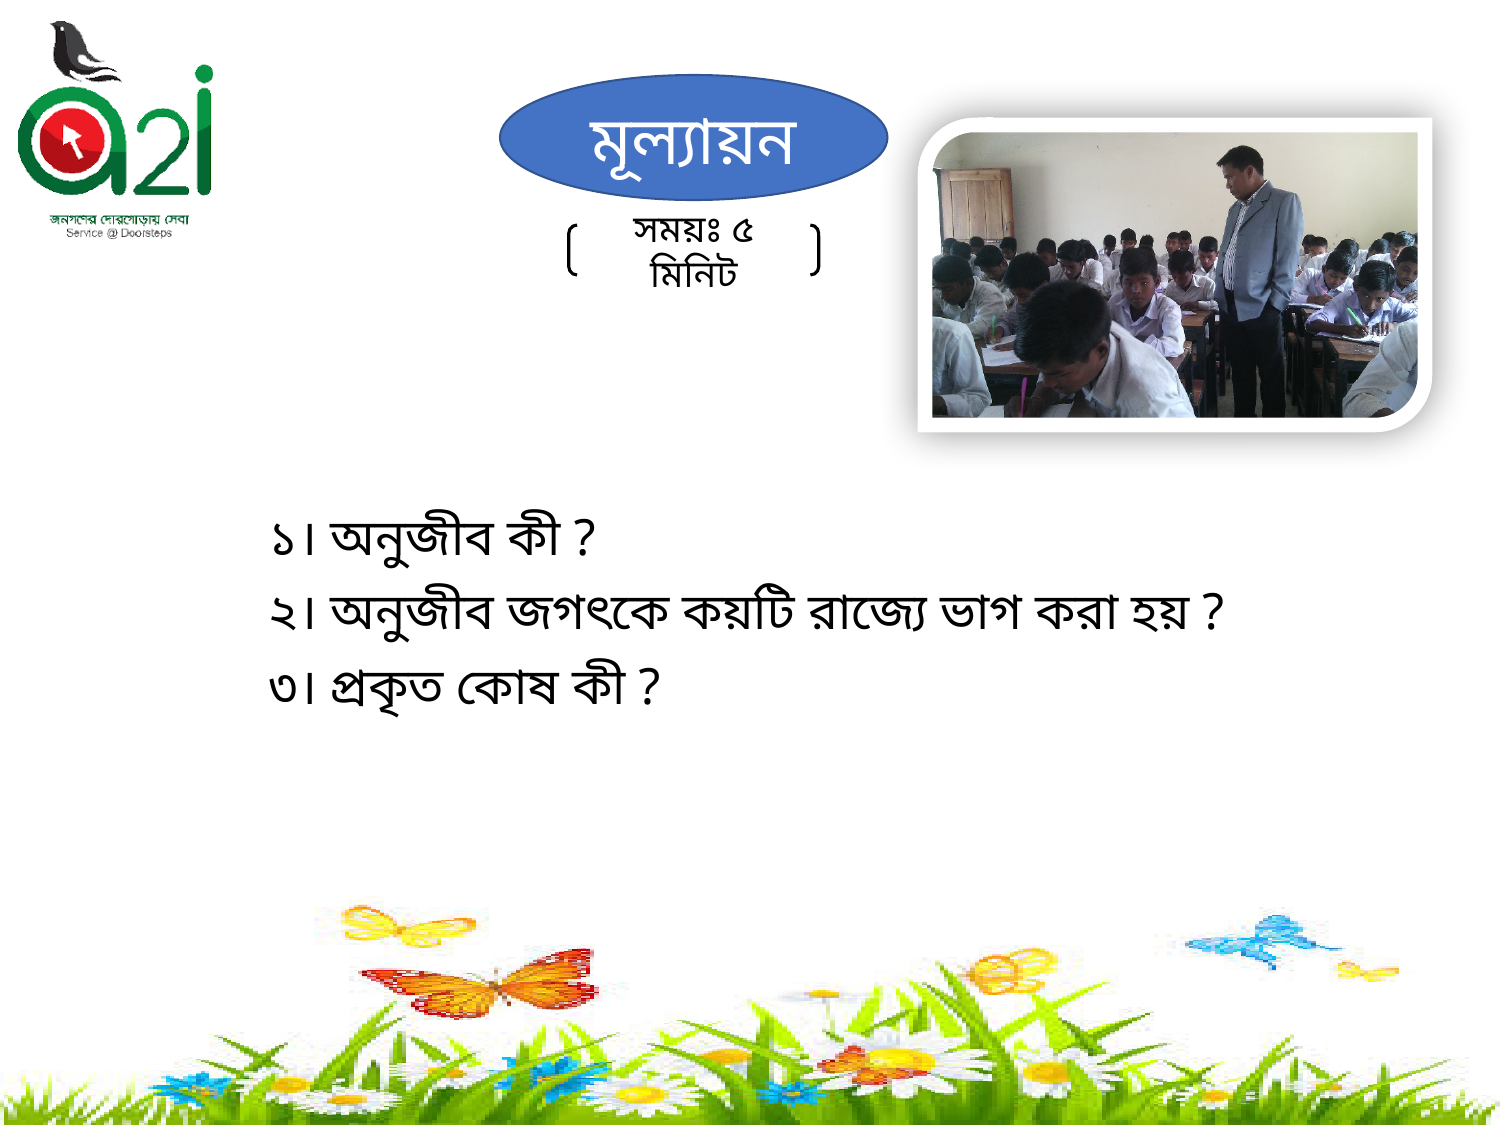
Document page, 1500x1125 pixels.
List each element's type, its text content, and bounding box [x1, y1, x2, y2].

text_box মূল্যায়ন [498, 73, 889, 202]
picture [0, 895, 1500, 1125]
picture [924, 124, 1425, 425]
text_box সময়ঃ ৫ মিনিট [567, 223, 821, 277]
picture [18, 21, 213, 239]
text_box ১। অনুজীব কী ? [254, 497, 1017, 571]
text_box ২। অনুজীব জগৎকে কয়টি রাজ্যে ভাগ করা হয় ? [254, 571, 1300, 647]
text_box ৩। প্রকৃত কোষ কী ? [254, 646, 1017, 722]
